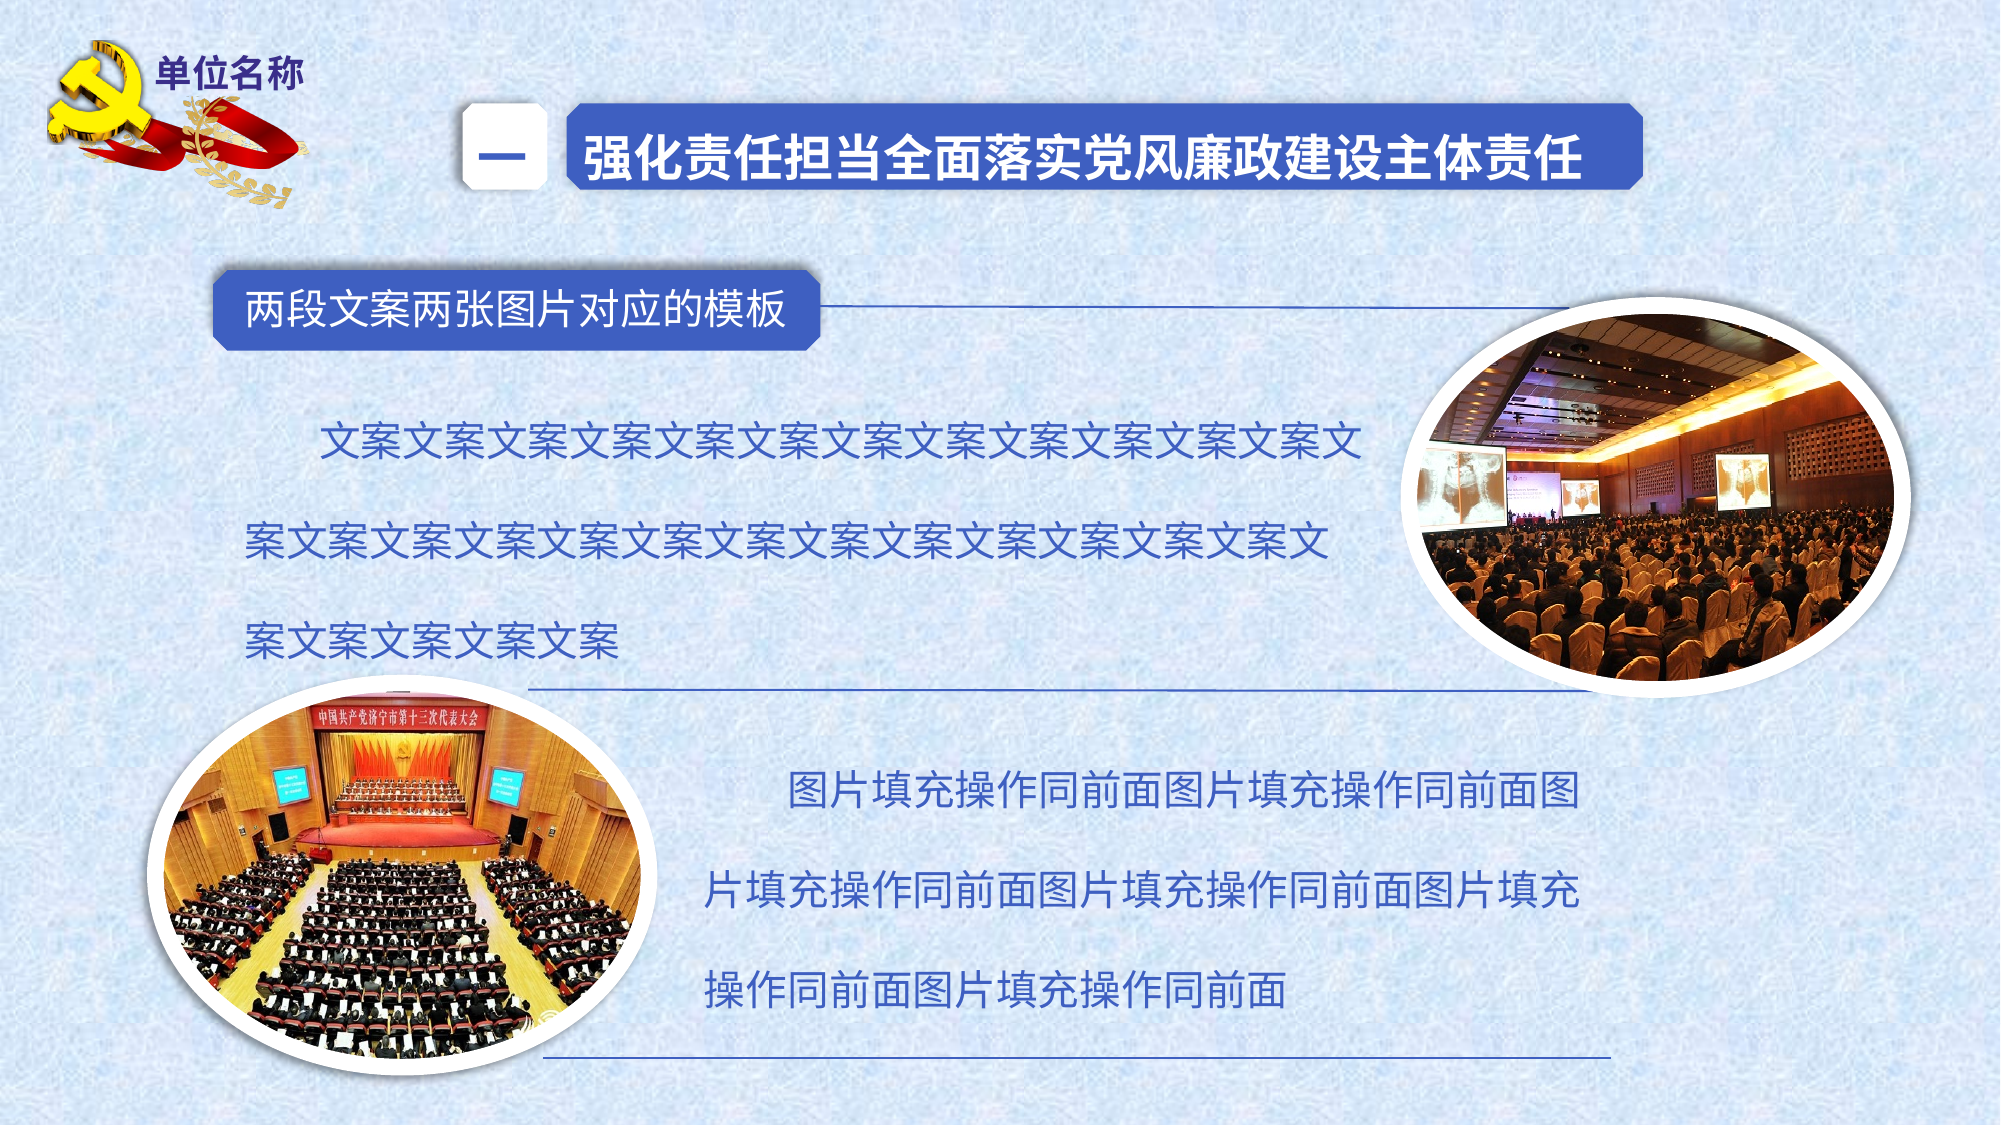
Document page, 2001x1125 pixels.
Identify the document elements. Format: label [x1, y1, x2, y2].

text_box [47, 40, 339, 211]
text_box [155, 270, 1903, 1068]
picture [0, 0, 2001, 1125]
text_box [462, 89, 1643, 196]
